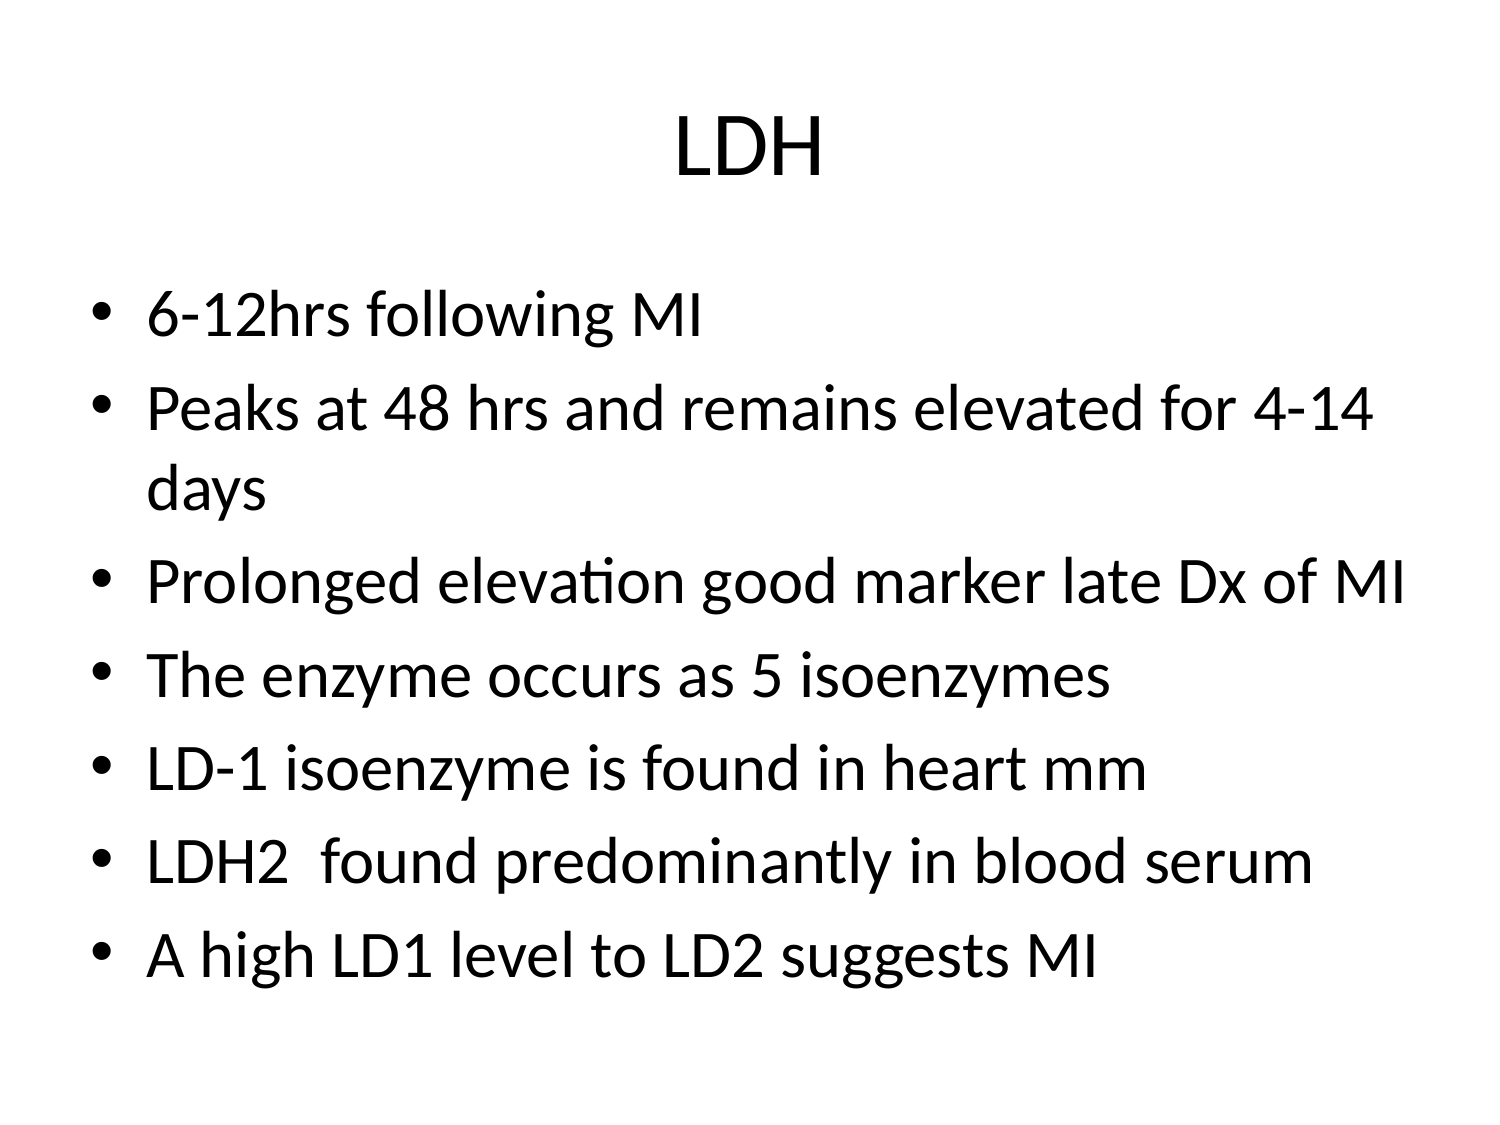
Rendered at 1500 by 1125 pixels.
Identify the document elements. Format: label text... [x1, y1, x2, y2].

title LDH [75, 45, 1425, 233]
list 6-12hrs following MI Peaks at 48 hrs and remains elevated for 4-14 days Prolonged elevation good marker late Dx of MI The enzyme occurs as 5 isoenzymes LD-1 isoenzyme is found in heart mm LDH2 found predominantly in blood serum A high LD1 level to LD2 suggests MI [75, 262, 1425, 1005]
